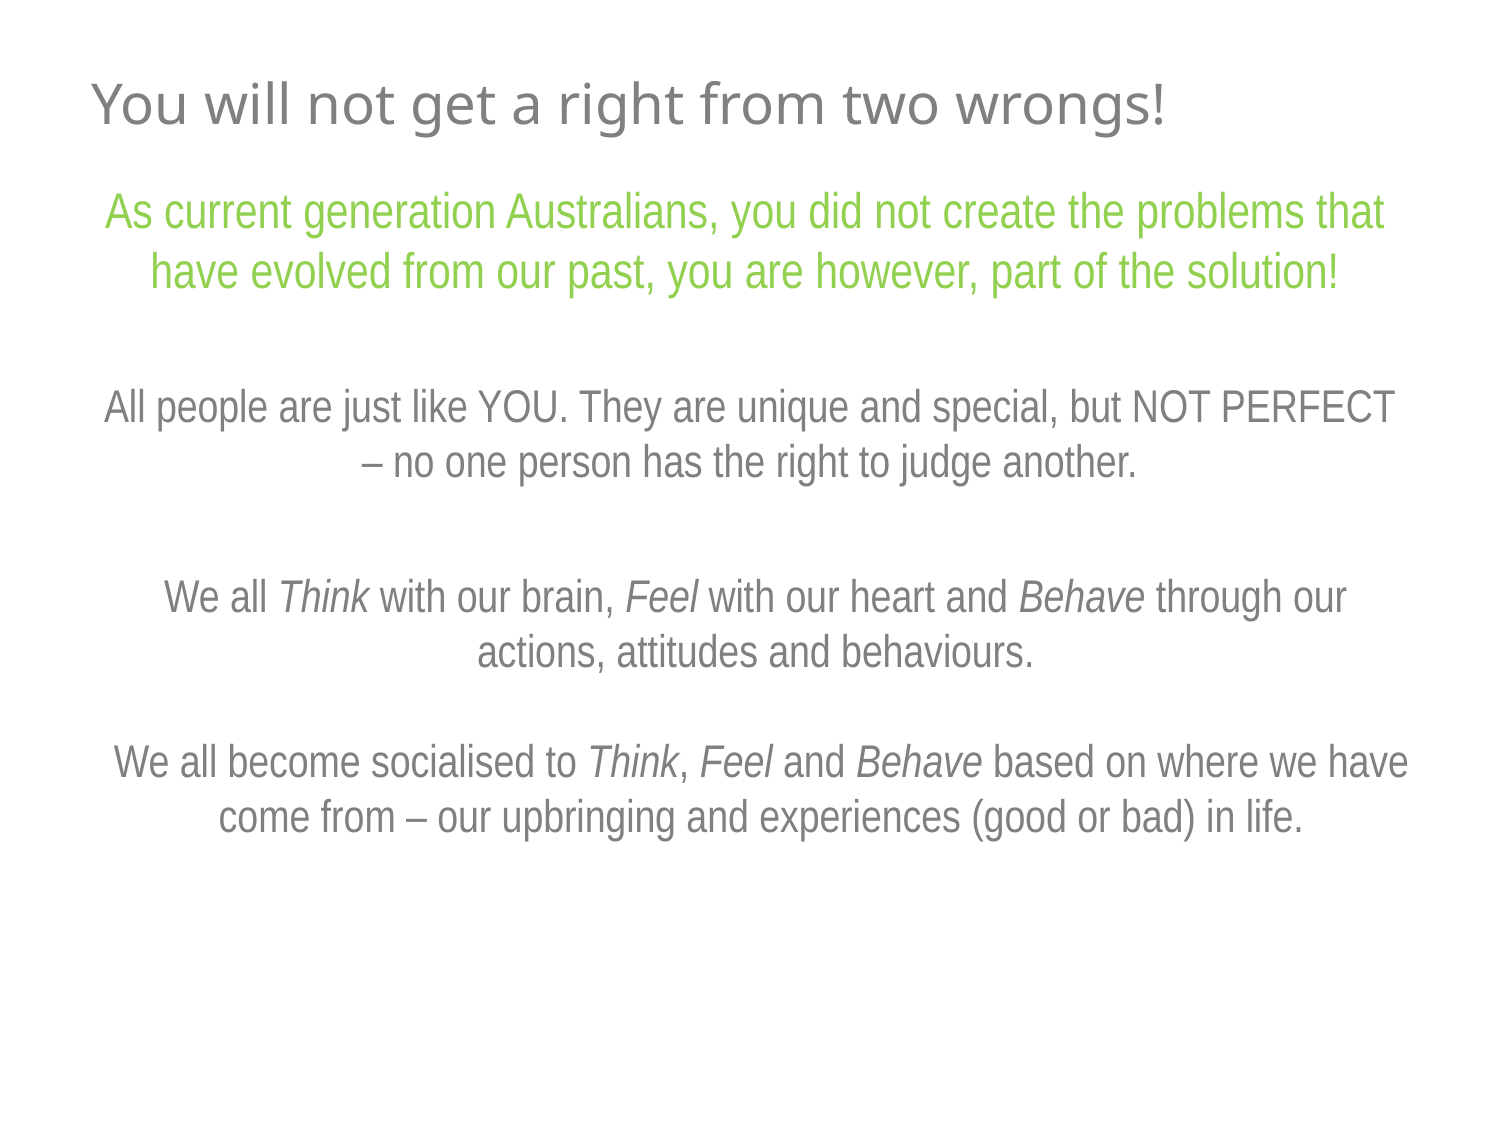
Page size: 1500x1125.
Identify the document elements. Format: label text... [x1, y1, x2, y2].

text_box As current generation Australians, you did not create the problems that have evolved from our past, you are however, part of the solution! [76, 172, 1400, 339]
title You will not get a right from two wrongs! [76, 54, 1376, 150]
text_box We all become socialised to Think, Feel and Behave based on where we have come from – our upbringing and experiences (good or bad) in life. [88, 724, 1435, 926]
list We all Think with our brain, Feel with our heart and Behave through our actions, attitudes and behaviours. [88, 559, 1424, 690]
text_box All people are just like YOU. They are unique and special, but NOT PERFECT – no one person has the right to judge another. [76, 369, 1424, 512]
